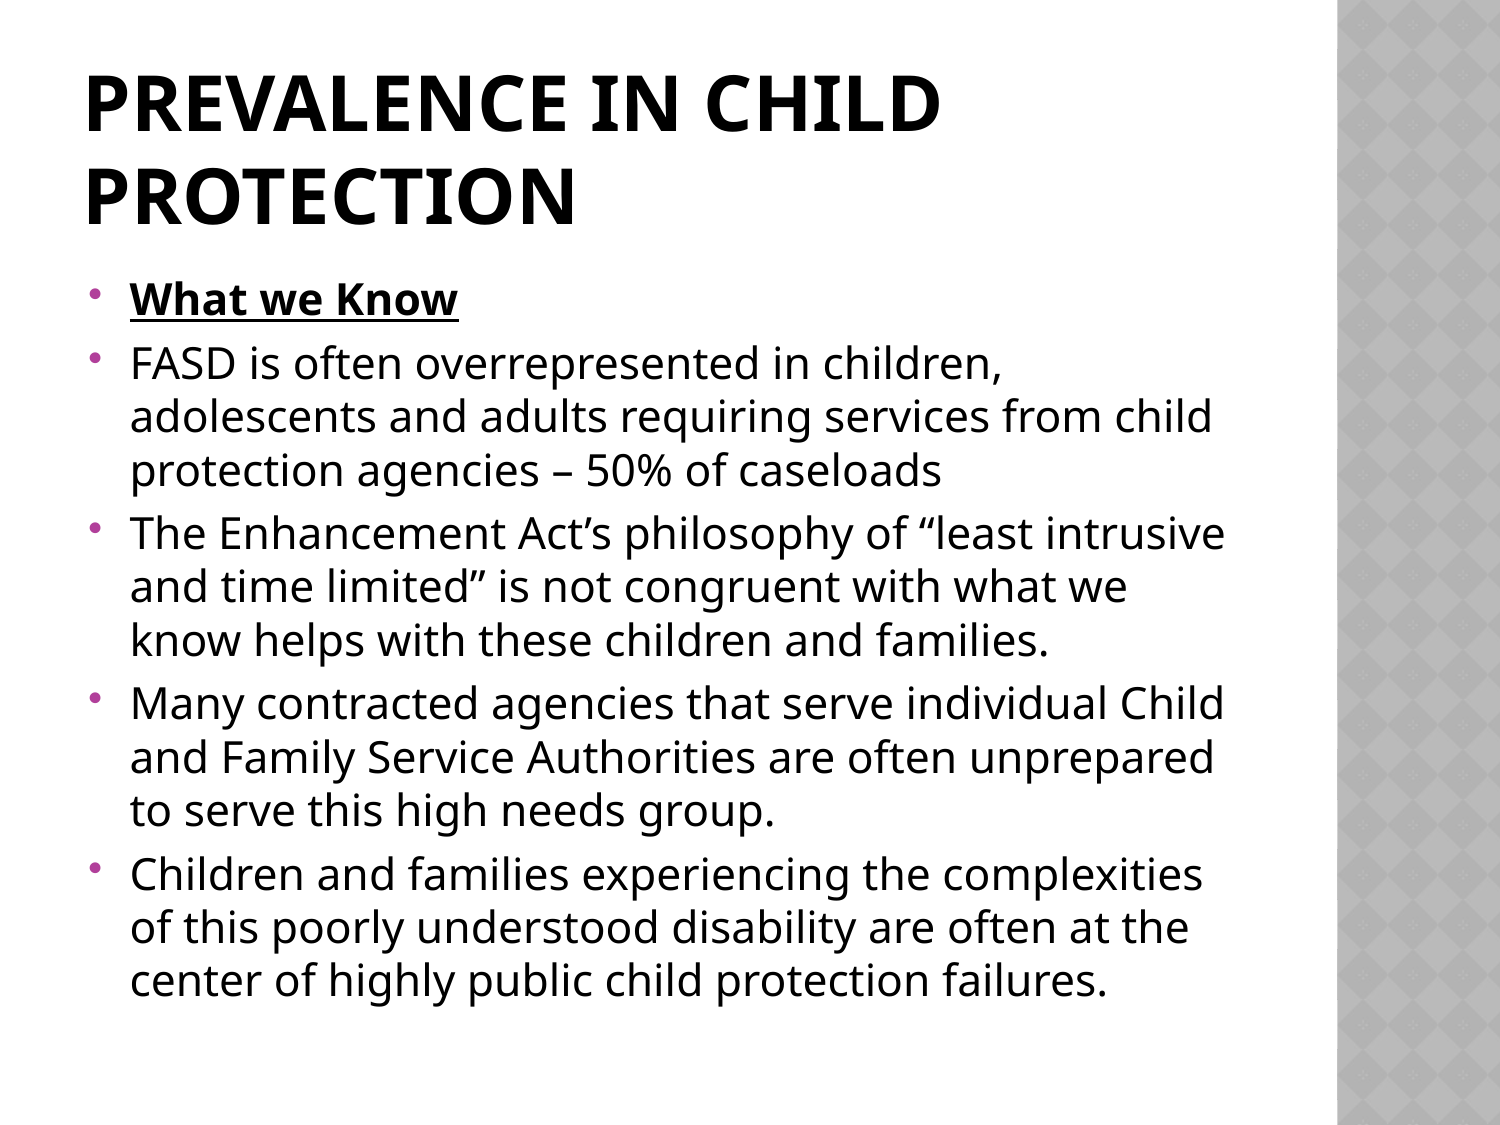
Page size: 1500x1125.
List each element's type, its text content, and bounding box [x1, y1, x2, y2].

title Prevalence in Child Protection [75, 52, 1263, 240]
list What we Know FASD is often overrepresented in children, adolescents and adults requiring services from child protection agencies – 50% of caseloads The Enhancement Act’s philosophy of “least intrusive and time limited” is not congruent with what we know helps with these children and families. Many contracted agencies that serve individual Child and Family Service Authorities are often unprepared to serve this high needs group. Children and families experiencing the complexities of this poorly understood disability are often at the center of highly public child protection failures. [75, 264, 1263, 1059]
